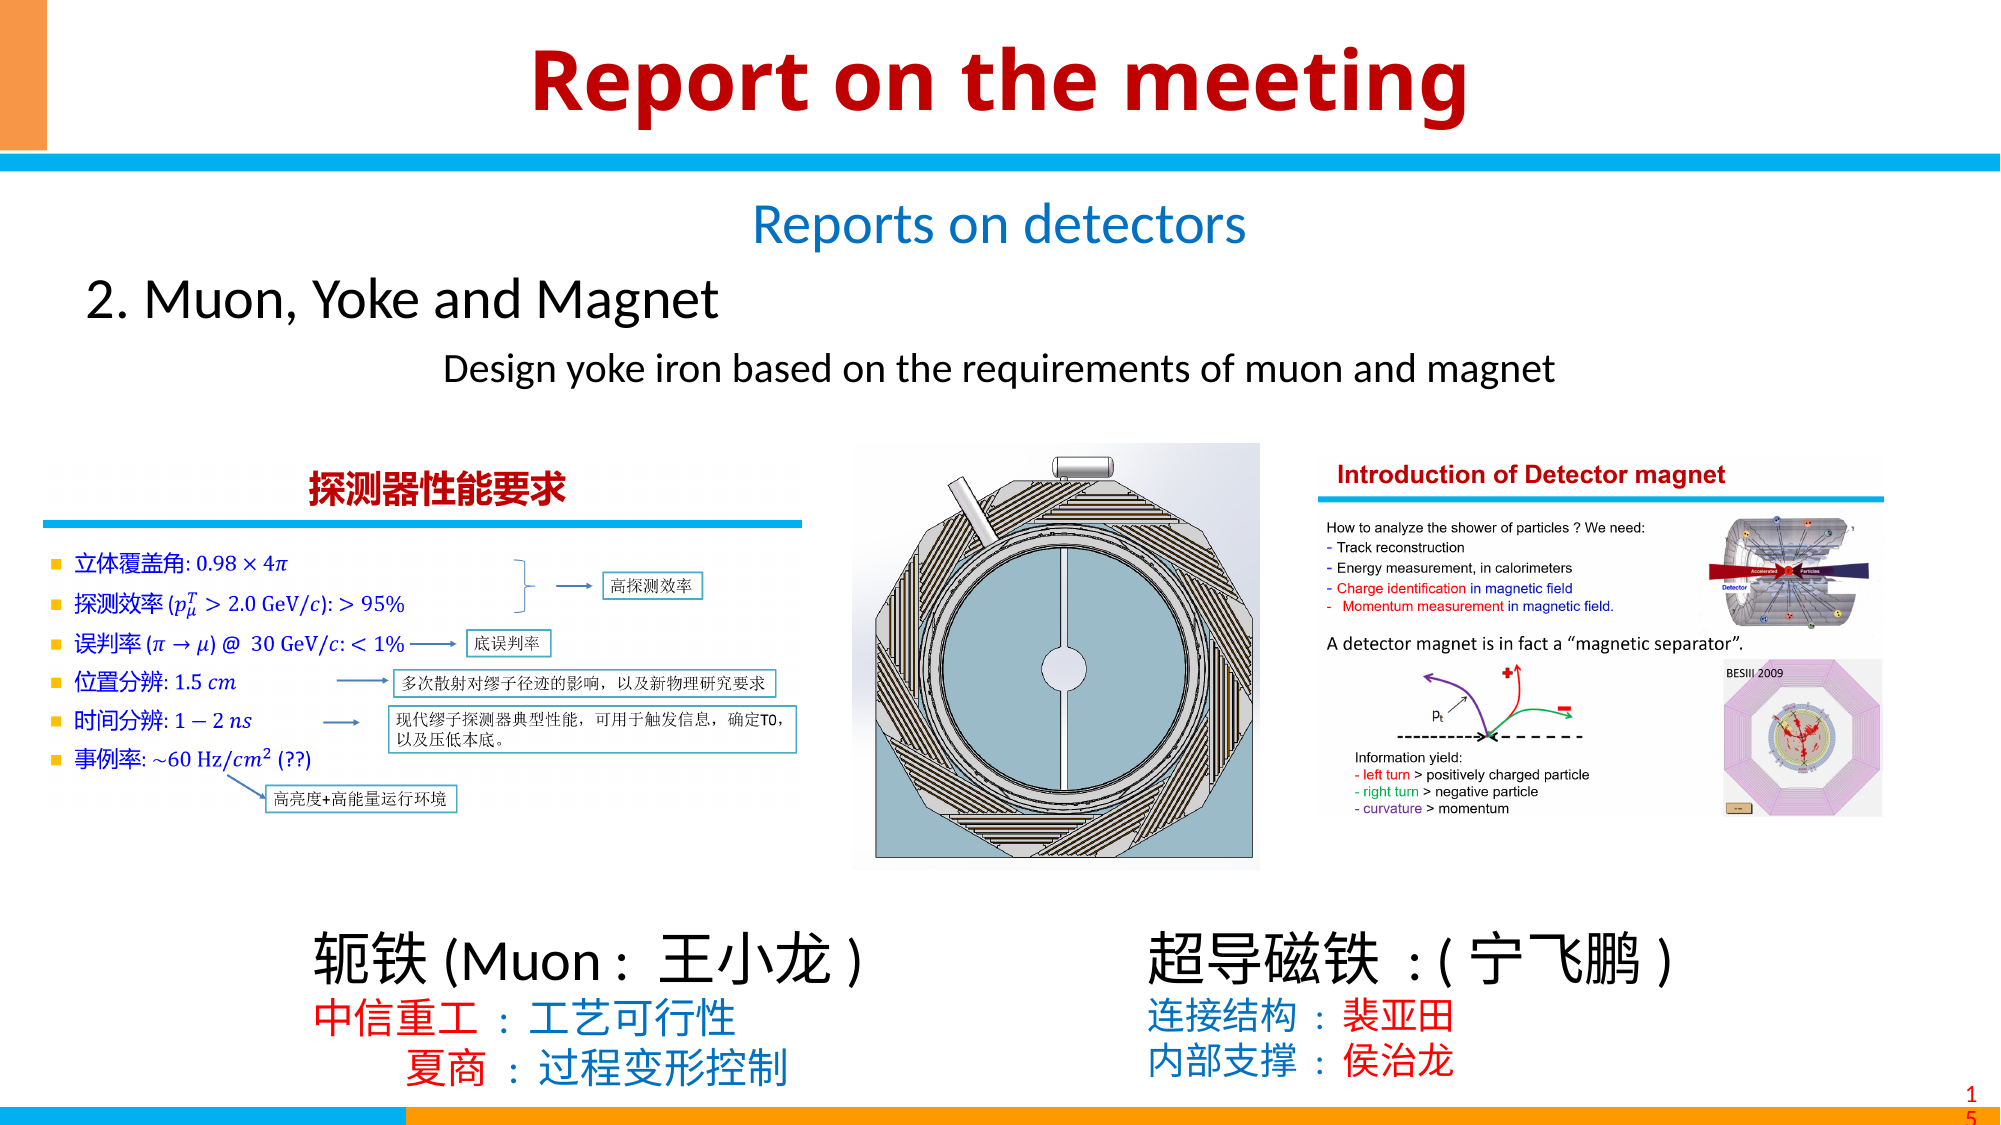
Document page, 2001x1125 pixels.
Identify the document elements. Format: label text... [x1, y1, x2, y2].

picture [852, 443, 1261, 871]
text_box Design yoke iron based on the requirements of muon and magnet [428, 333, 1572, 399]
picture [1318, 455, 1884, 496]
text_box 2. Muon, Yoke and Magnet [70, 253, 736, 338]
picture [1318, 503, 1884, 817]
title Report on the meeting [469, 0, 1530, 179]
text_box 轭铁(Muon : 王小龙) 中信重工 : 工艺可行性 夏商 : 过程变形控制 [297, 914, 880, 1100]
text_box 超导磁铁 : (宁飞鹏) 连接结构 : 裴亚田 内部支撑 : 侯治龙 [1132, 914, 1690, 1090]
text_box Reports on detectors [737, 178, 1263, 263]
picture [43, 455, 802, 519]
slide_number 15 [1949, 758, 1993, 1125]
picture [43, 529, 802, 817]
